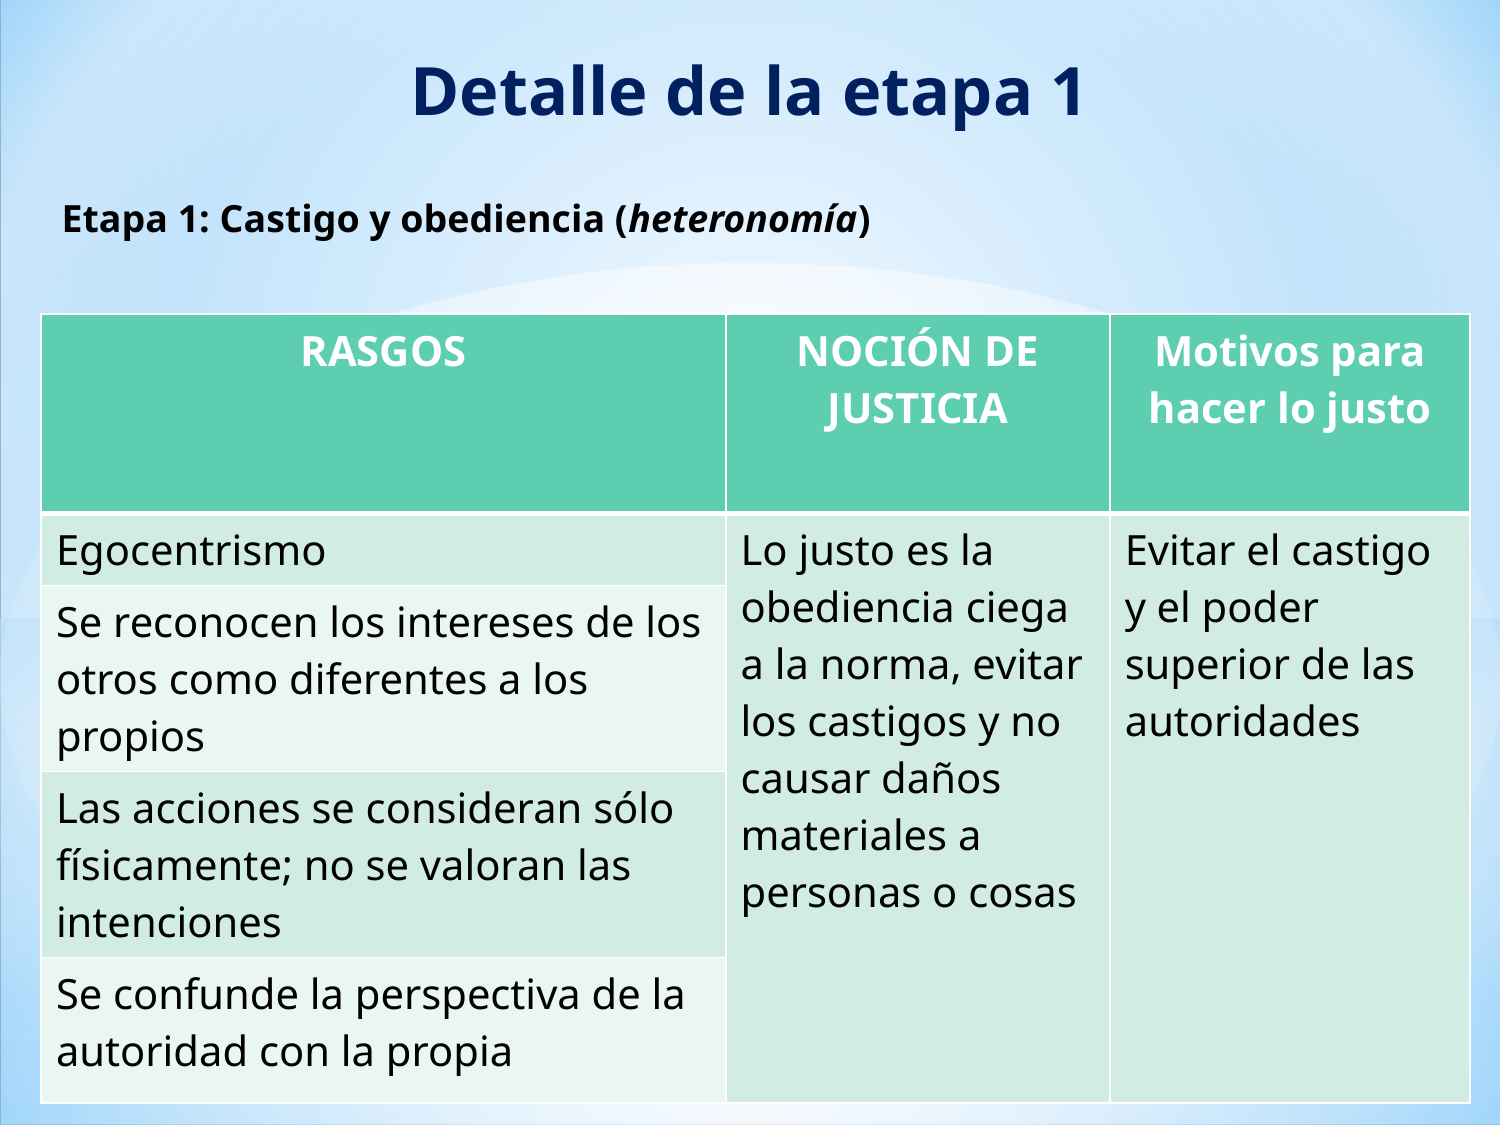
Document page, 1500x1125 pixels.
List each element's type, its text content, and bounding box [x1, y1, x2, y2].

table_cell Se reconocen los intereses de los otros como diferentes a los propios [42, 586, 725, 771]
text_box Detalle de la etapa 1 [0, 41, 1500, 137]
table_cell Se confunde la perspectiva de la autoridad con la propia [42, 958, 725, 1102]
table_cell Egocentrismo [42, 516, 725, 585]
table_cell Las acciones se consideran sólo físicamente; no se valoran las intenciones [42, 772, 725, 957]
table_cell Evitar el castigo y el poder superior de las autoridades [1111, 516, 1469, 1102]
table_cell Lo justo es la obediencia ciega a la norma, evitar los castigos y no causar daños materiales a personas o cosas [727, 516, 1109, 1102]
table_header NOCIÓN DE JUSTICIA [727, 315, 1109, 511]
text_box Etapa 1: Castigo y obediencia (heteronomía) [46, 187, 1454, 248]
table_header RASGOS [42, 315, 725, 511]
table_header Motivos para hacer lo justo [1111, 315, 1469, 511]
